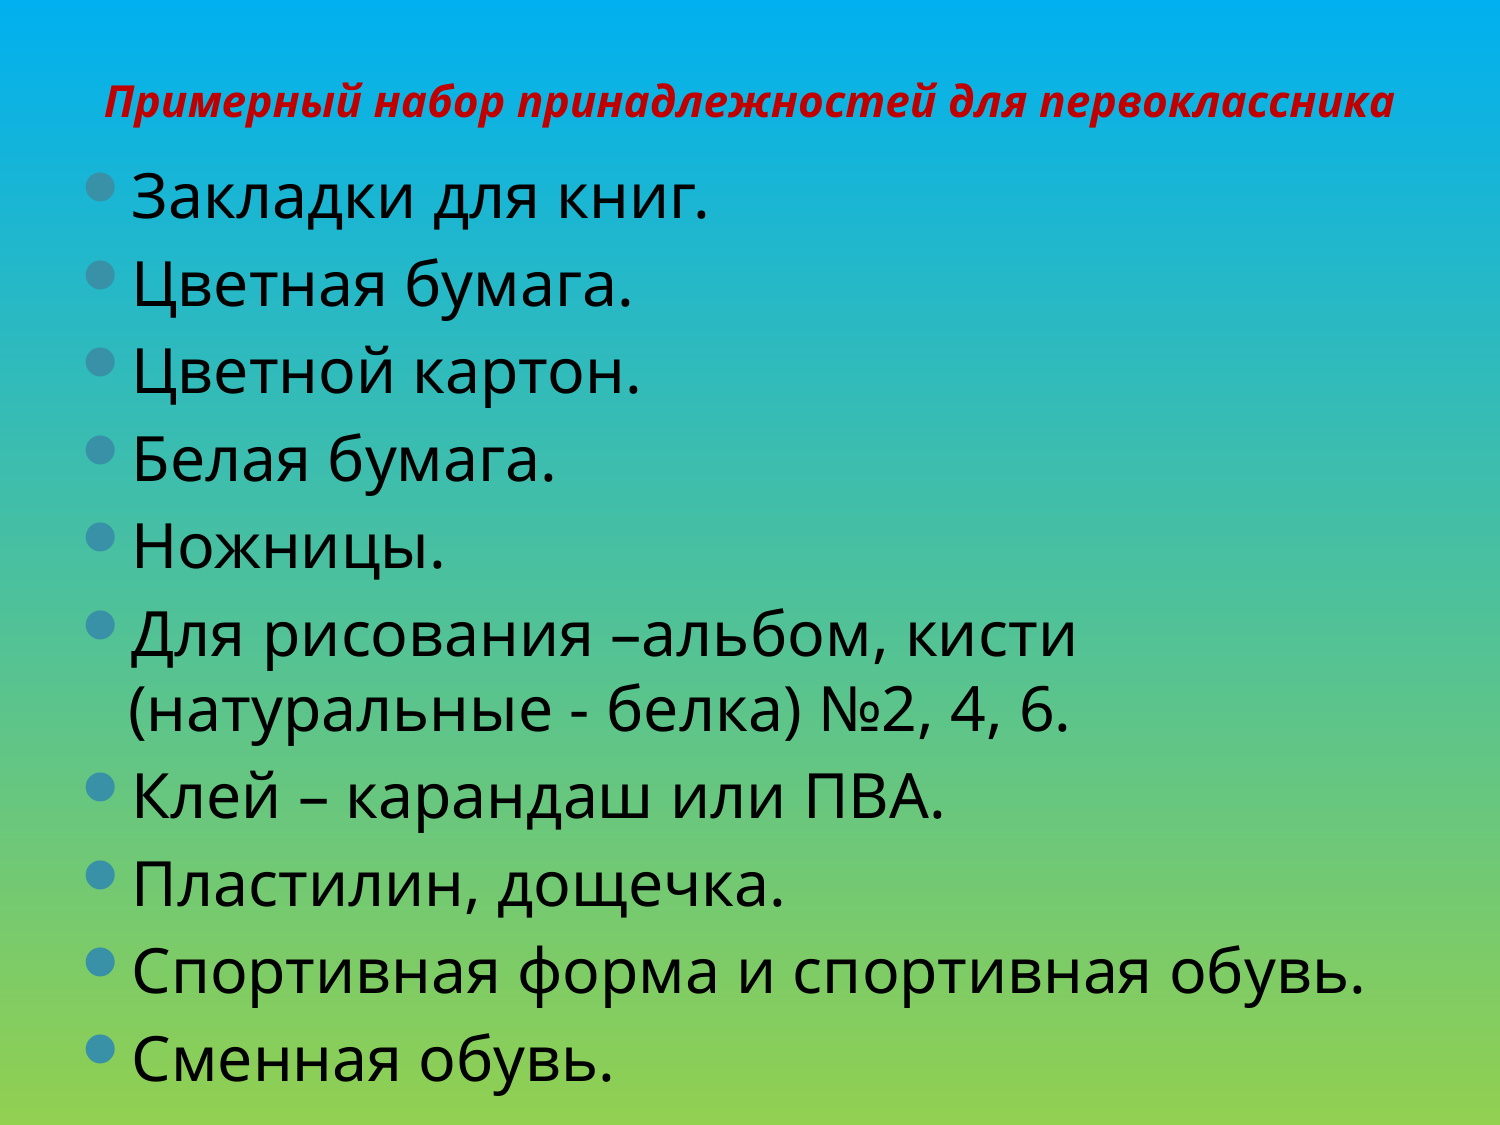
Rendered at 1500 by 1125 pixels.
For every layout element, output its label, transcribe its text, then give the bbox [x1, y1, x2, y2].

title Примерный набор принадлежностей для первоклассника [75, 45, 1425, 149]
list Закладки для книг. Цветная бумага. Цветной картон. Белая бумага. Ножницы. Для рисования –альбом, кисти (натуральные - белка) №2, 4, 6. Клей – карандаш или ПВА. Пластилин, дощечка. Спортивная форма и спортивная обувь. Сменная обувь. [53, 149, 1483, 1094]
